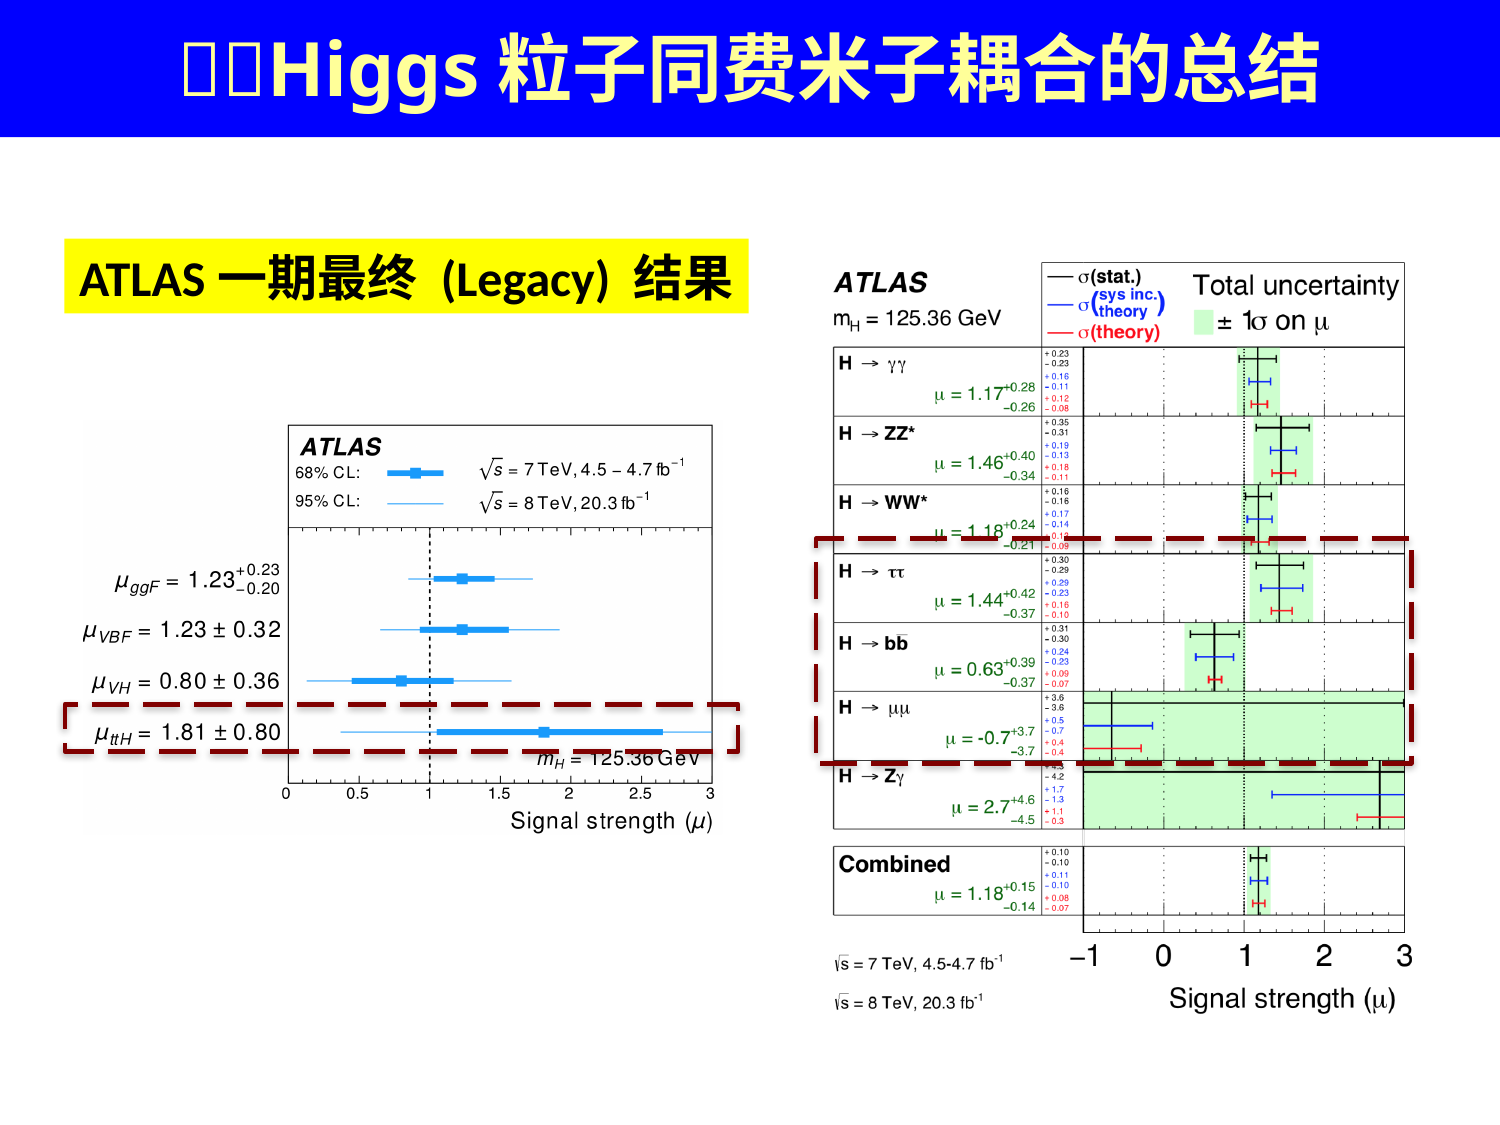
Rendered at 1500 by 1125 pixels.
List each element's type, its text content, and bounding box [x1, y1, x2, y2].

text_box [815, 255, 1412, 1024]
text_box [64, 420, 739, 836]
text_box 􏰎􏰕Higgs粒子同费米子耦合的总结 [0, 0, 1500, 138]
text_box ATLAS一期最终 (Legacy) 结果 [64, 238, 749, 314]
